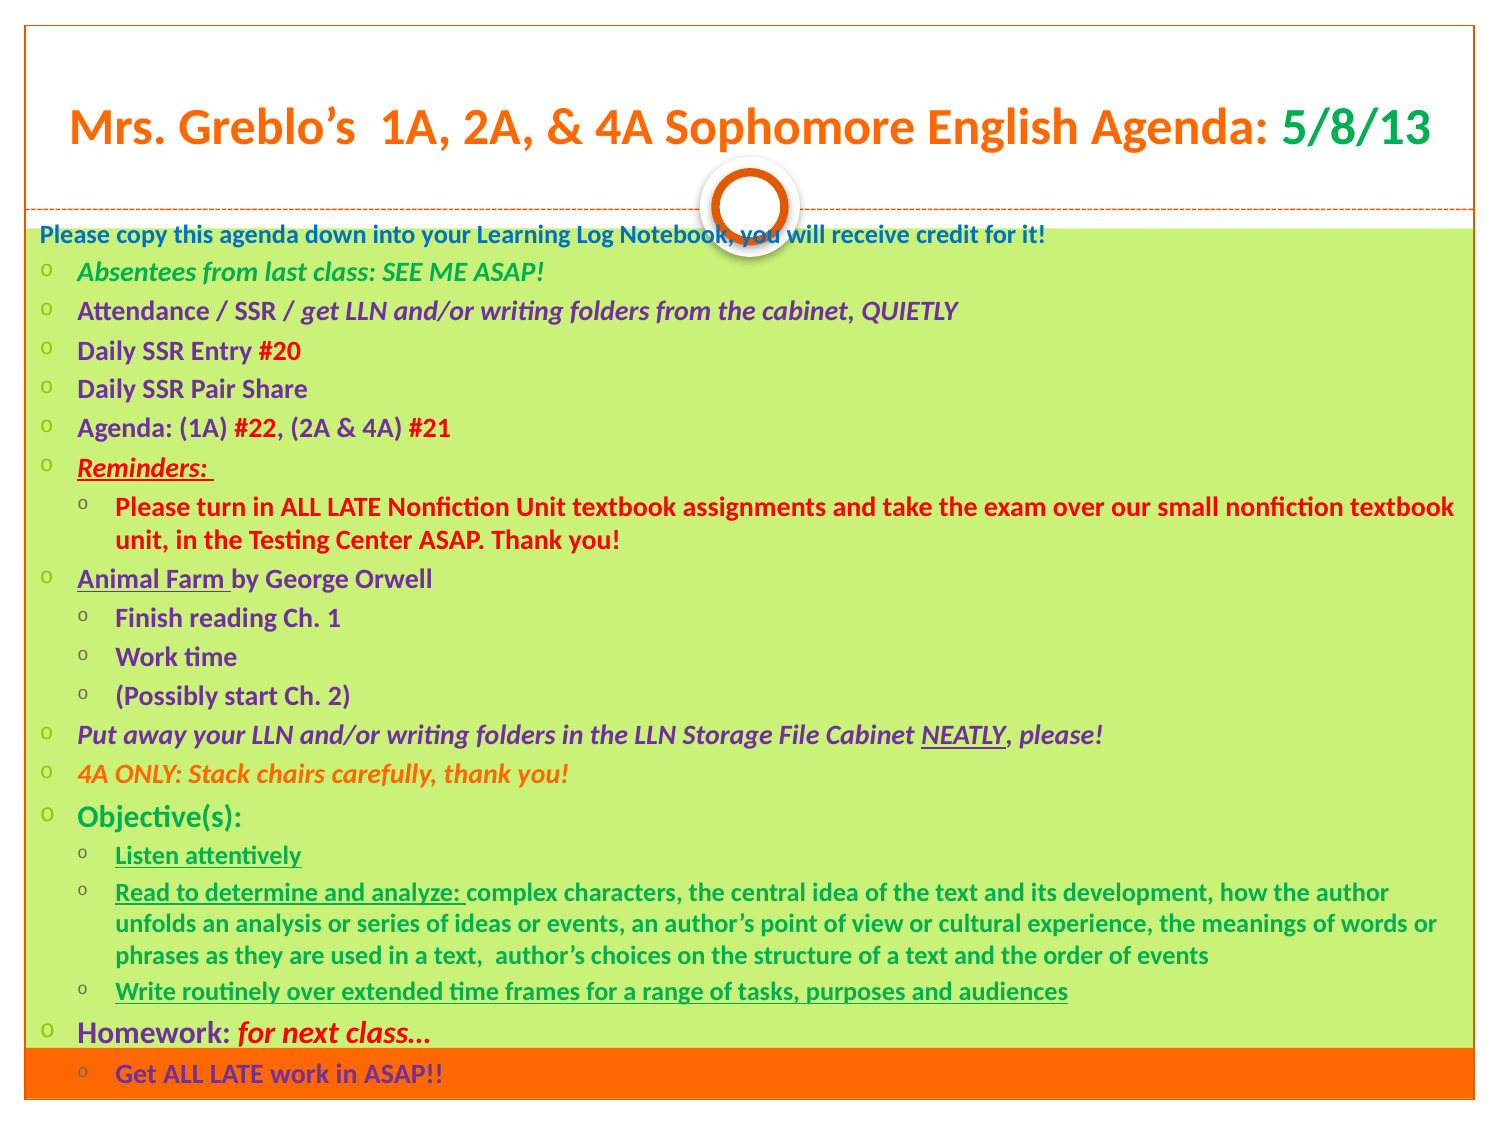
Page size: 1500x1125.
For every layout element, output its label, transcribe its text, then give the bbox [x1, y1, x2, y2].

list Please copy this agenda down into your Learning Log Notebook, you will receive credit for it! Absentees from last class: SEE ME ASAP! Attendance / SSR / get LLN and/or writing folders from the cabinet, QUIETLY Daily SSR Entry #20 Daily SSR Pair Share Agenda: (1A) #22, (2A & 4A) #21 Reminders: Please turn in ALL LATE Nonfiction Unit textbook assignments and take the exam over our small nonfiction textbook unit, in the Testing Center ASAP. Thank you! Animal Farm by George Orwell Finish reading Ch. 1 Work time (Possibly start Ch. 2) Put away your LLN and/or writing folders in the LLN Storage File Cabinet NEATLY, please! 4A ONLY: Stack chairs carefully, thank you! Objective(s): Listen attentively Read to determine and analyze: complex characters, the central idea of the text and its development, how the author unfolds an analysis or series of ideas or events, an author’s point of view or cultural experience, the meanings of words or phrases as they are used in a text, author’s choices on the structure of a text and the order of events Write routinely over extended time frames for a range of tasks, purposes and audiences Homework: for next class… Get ALL LATE work in ASAP!! [24, 174, 1475, 1125]
title Mrs. Greblo’s 1A, 2A, & 4A Sophomore English Agenda: 5/8/13 [24, 24, 1475, 162]
